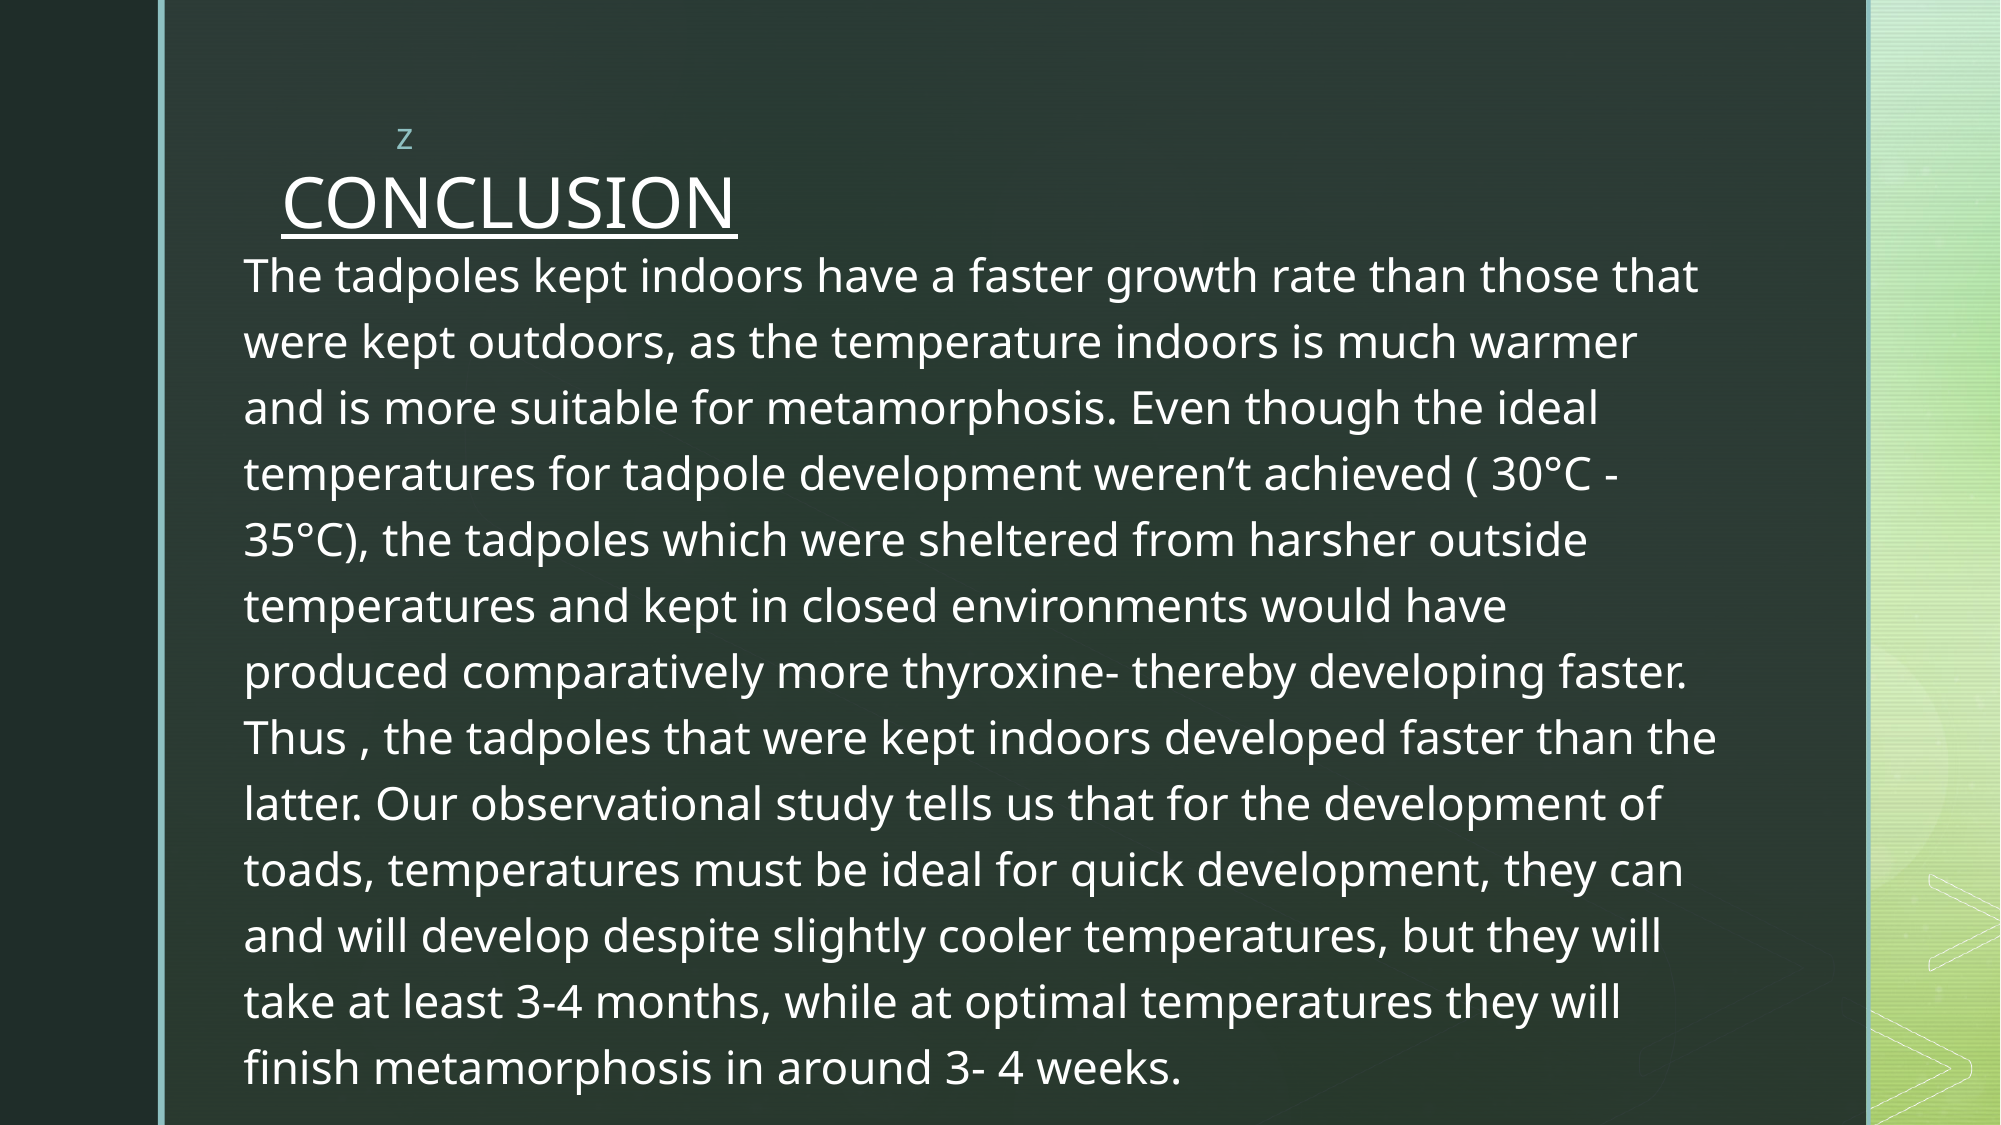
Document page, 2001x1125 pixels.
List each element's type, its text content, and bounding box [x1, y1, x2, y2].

list The tadpoles kept indoors have a faster growth rate than those that were kept outdoors, as the temperature indoors is much warmer and is more suitable for metamorphosis. Even though the ideal temperatures for tadpole development weren’t achieved ( 30°C - 35°C), the tadpoles which were sheltered from harsher outside temperatures and kept in closed environments would have produced comparatively more thyroxine- thereby developing faster. Thus , the tadpoles that were kept indoors developed faster than the latter. Our observational study tells us that for the development of toads, temperatures must be ideal for quick development, they can and will develop despite slightly cooler temperatures, but they will take at least 3-4 months, while at optimal temperatures they will finish metamorphosis in around 3- 4 weeks. [228, 336, 1734, 993]
title CONCLUSION [266, 159, 1572, 336]
picture [1871, 0, 2001, 1125]
